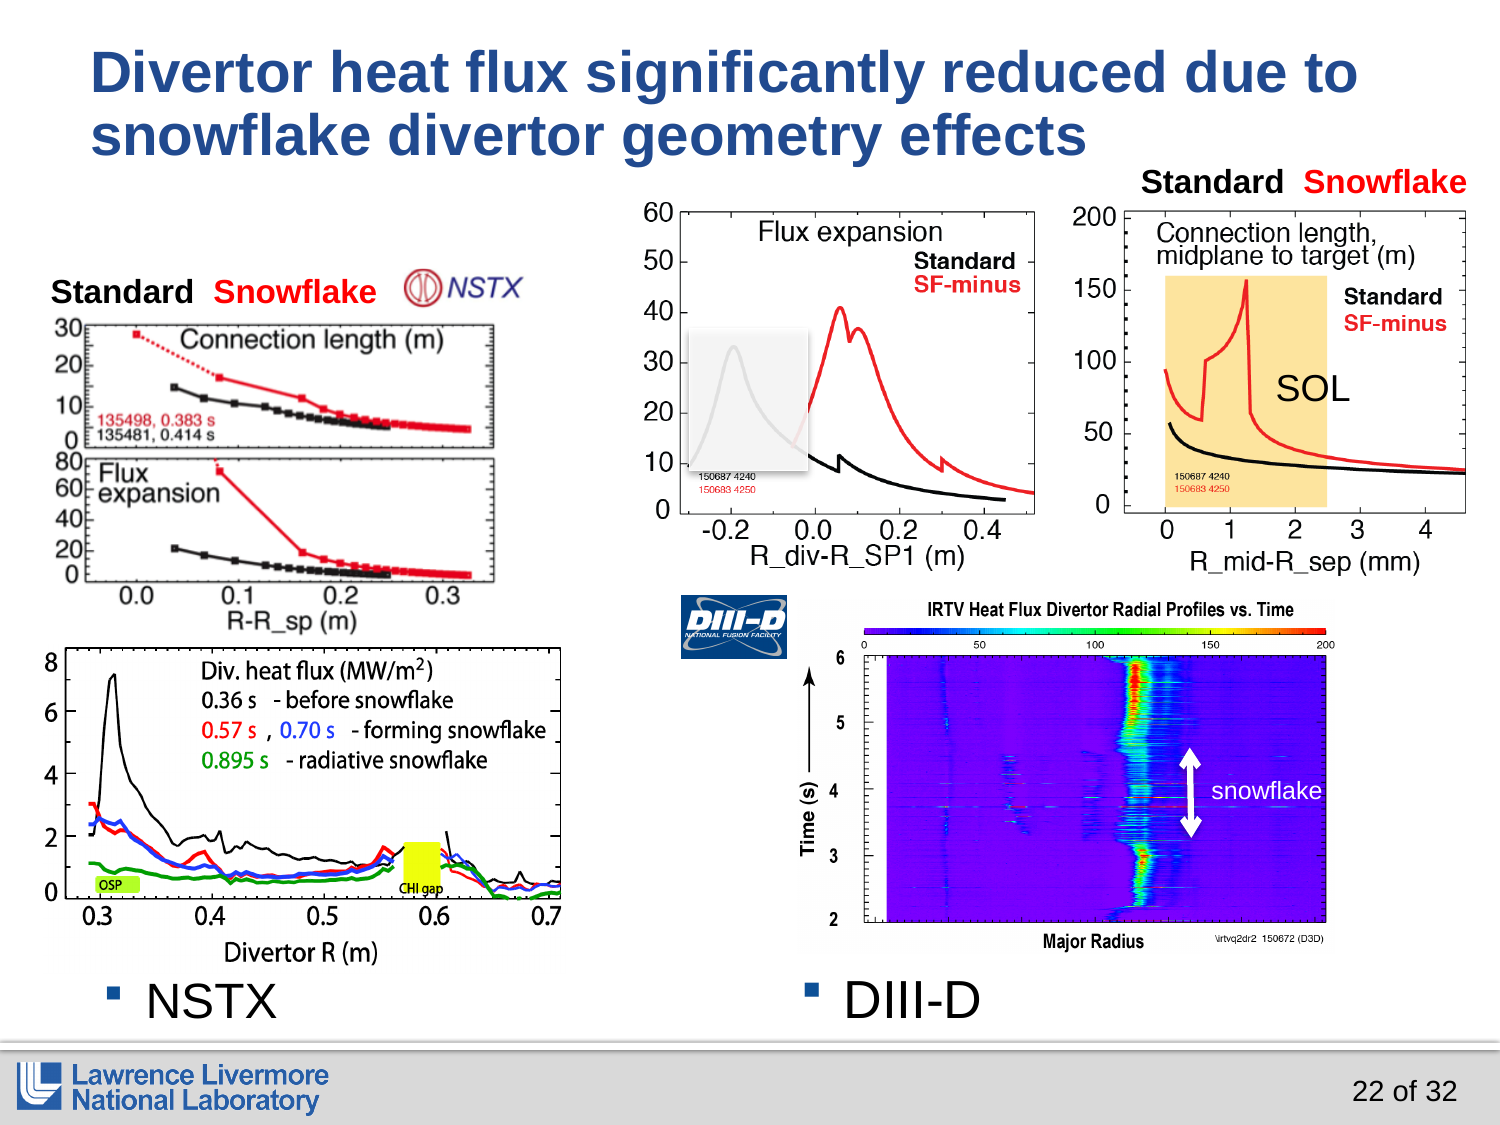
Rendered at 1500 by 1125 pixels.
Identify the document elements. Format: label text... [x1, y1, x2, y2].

picture [797, 599, 1335, 954]
picture [14, 1058, 331, 1120]
picture [681, 595, 787, 659]
text_box Standard Snowflake [1126, 152, 1483, 208]
picture [643, 197, 1035, 578]
text_box Standard Snowflake [35, 262, 393, 318]
list DIII-D [774, 949, 1426, 1037]
picture [43, 644, 566, 974]
title Divertor heat flux significantly reduced due to snowflake divertor geometry effects [75, 36, 1425, 176]
picture [1072, 202, 1466, 583]
list NSTX [76, 954, 728, 1037]
picture [49, 268, 530, 638]
